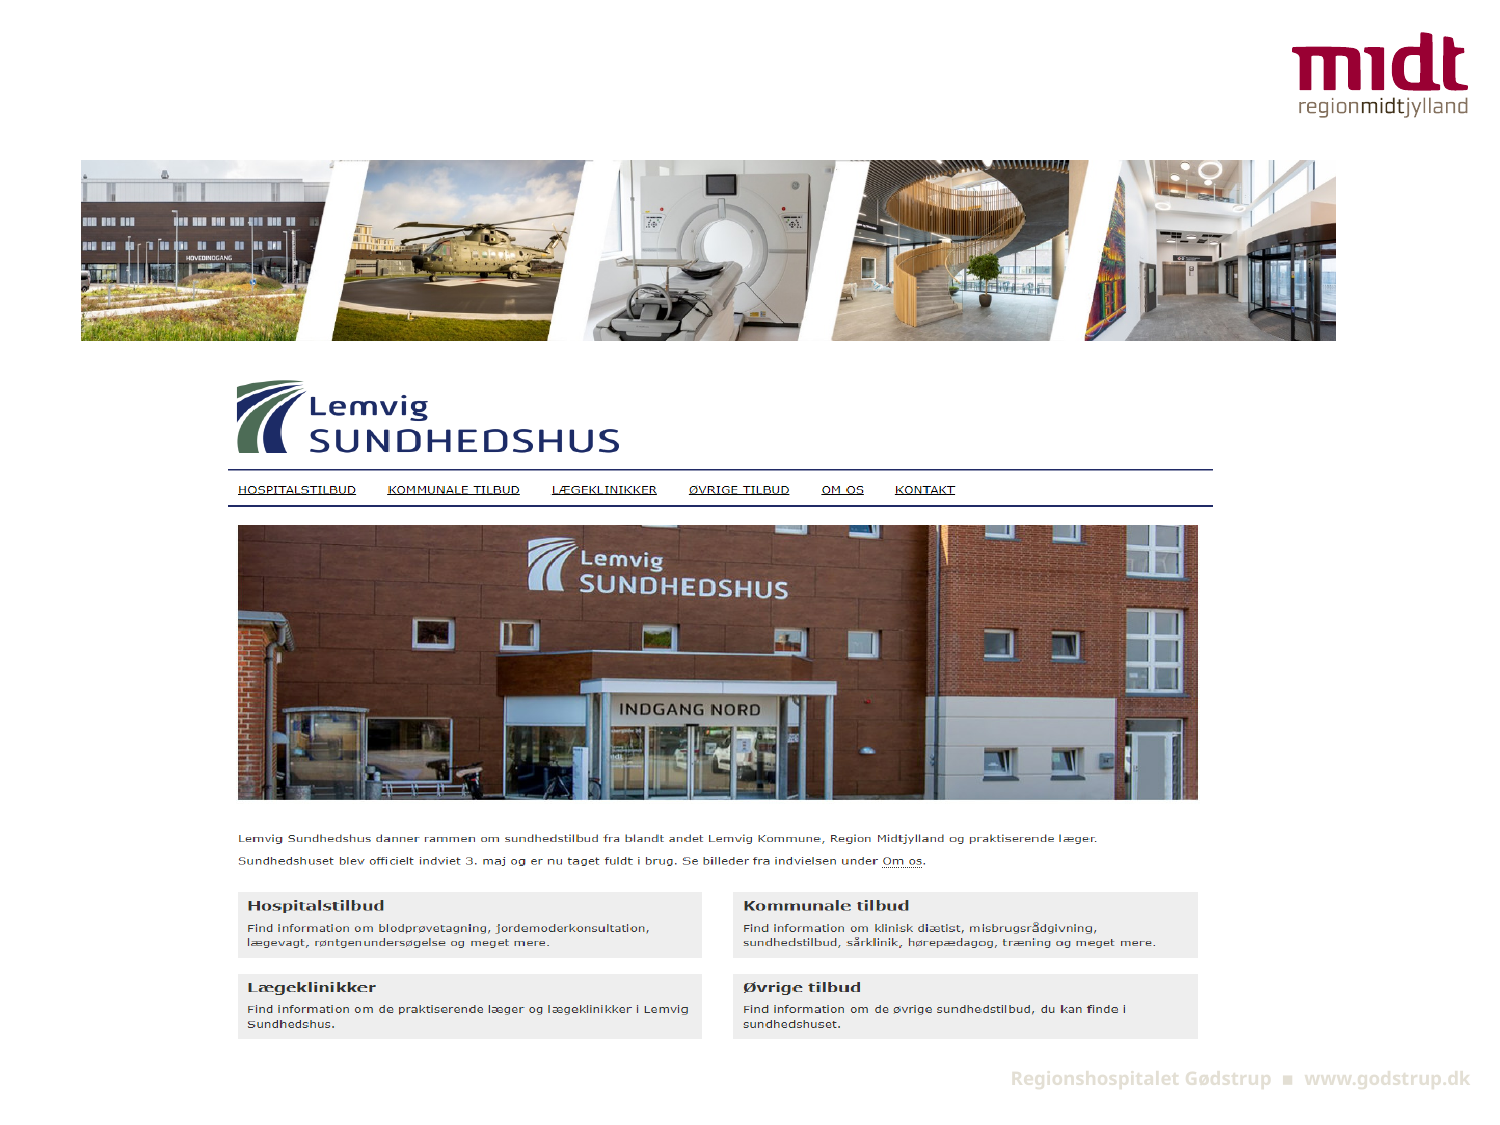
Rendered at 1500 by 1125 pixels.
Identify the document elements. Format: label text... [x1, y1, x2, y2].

footer Regionshospitalet Gødstrup ▪ www.godstrup.dk [649, 1038, 1471, 1090]
picture [228, 363, 1224, 1065]
picture [81, 160, 1336, 342]
